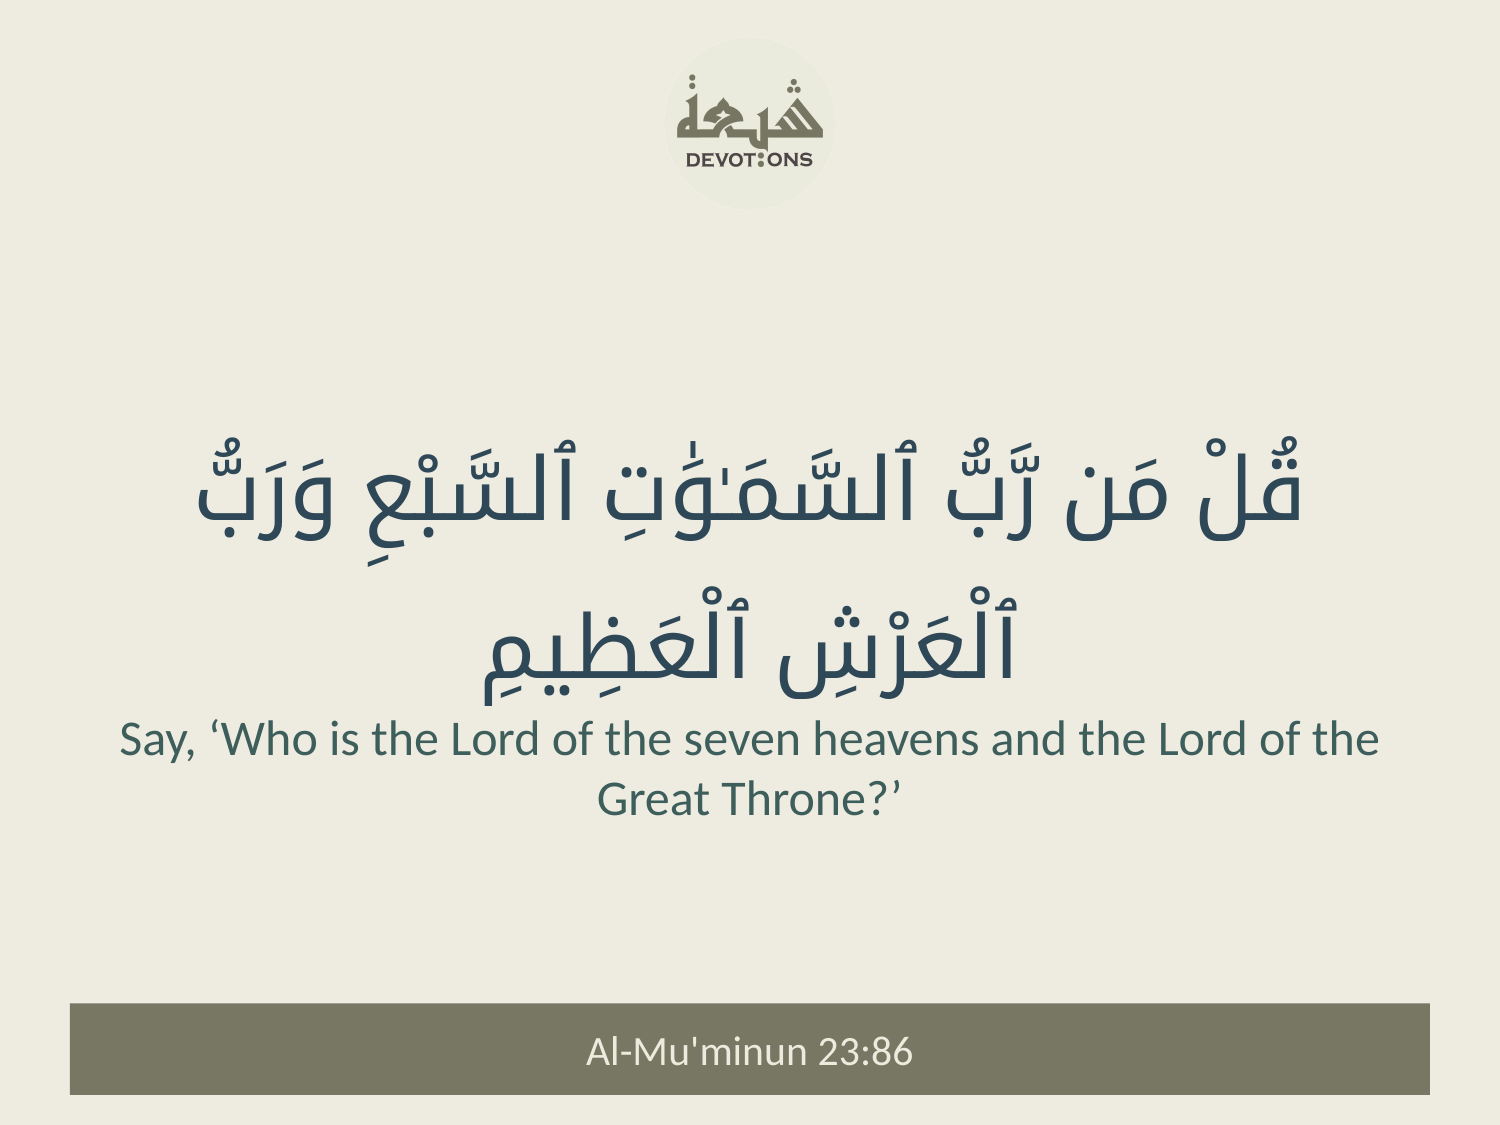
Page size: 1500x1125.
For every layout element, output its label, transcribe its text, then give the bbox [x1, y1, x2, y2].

list قُلْ مَن رَّبُّ ٱلسَّمَـٰوَٰتِ ٱلسَّبْعِ وَرَبُّ ٱلْعَرْشِ ٱلْعَظِيمِ Say, ‘Who is the Lord of the seven heavens and the Lord of the Great Throne?’ [69, 203, 1430, 1003]
picture [656, 29, 844, 203]
list Al-Mu'minun 23:86 [69, 1003, 1430, 1095]
